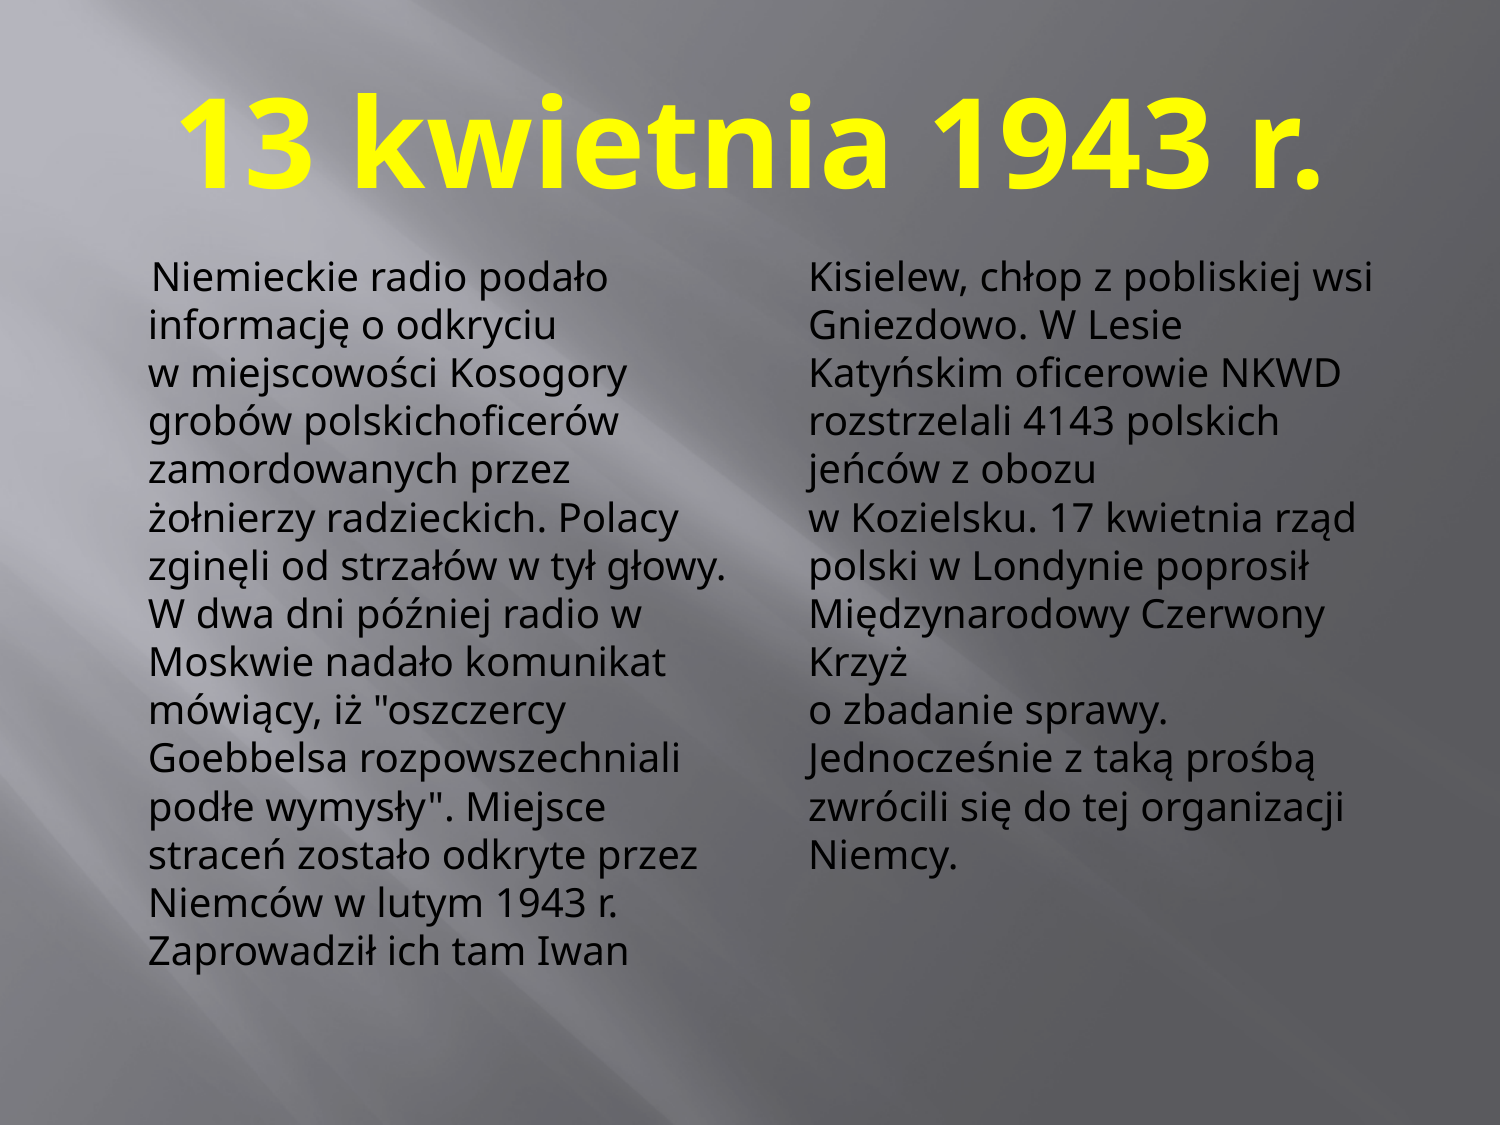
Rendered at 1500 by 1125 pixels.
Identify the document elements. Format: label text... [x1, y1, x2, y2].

list Niemieckie radio podało informację o odkryciu w miejscowości Kosogory grobów polskichoficerów zamordowanych przez żołnierzy radzieckich. Polacy zginęli od strzałów w tył głowy. W dwa dni później radio w Moskwie nadało komunikat mówiący, iż "oszczercy Goebbelsa rozpowszechniali podłe wymysły". Miejsce straceń zostało odkryte przez Niemców w lutym 1943 r. Zaprowadził ich tam Iwan Kisielew, chłop z pobliskiej wsi Gniezdowo. W Lesie Katyńskim oficerowie NKWD rozstrzelali 4143 polskich jeńców z obozu w Kozielsku. 17 kwietnia rząd polski w Londynie poprosił Międzynarodowy Czerwony Krzyż o zbadanie sprawy. Jednocześnie z taką prośbą zwrócili się do tej organizacji Niemcy. [53, 243, 1404, 994]
title 13 kwietnia 1943 r. [75, 45, 1425, 233]
